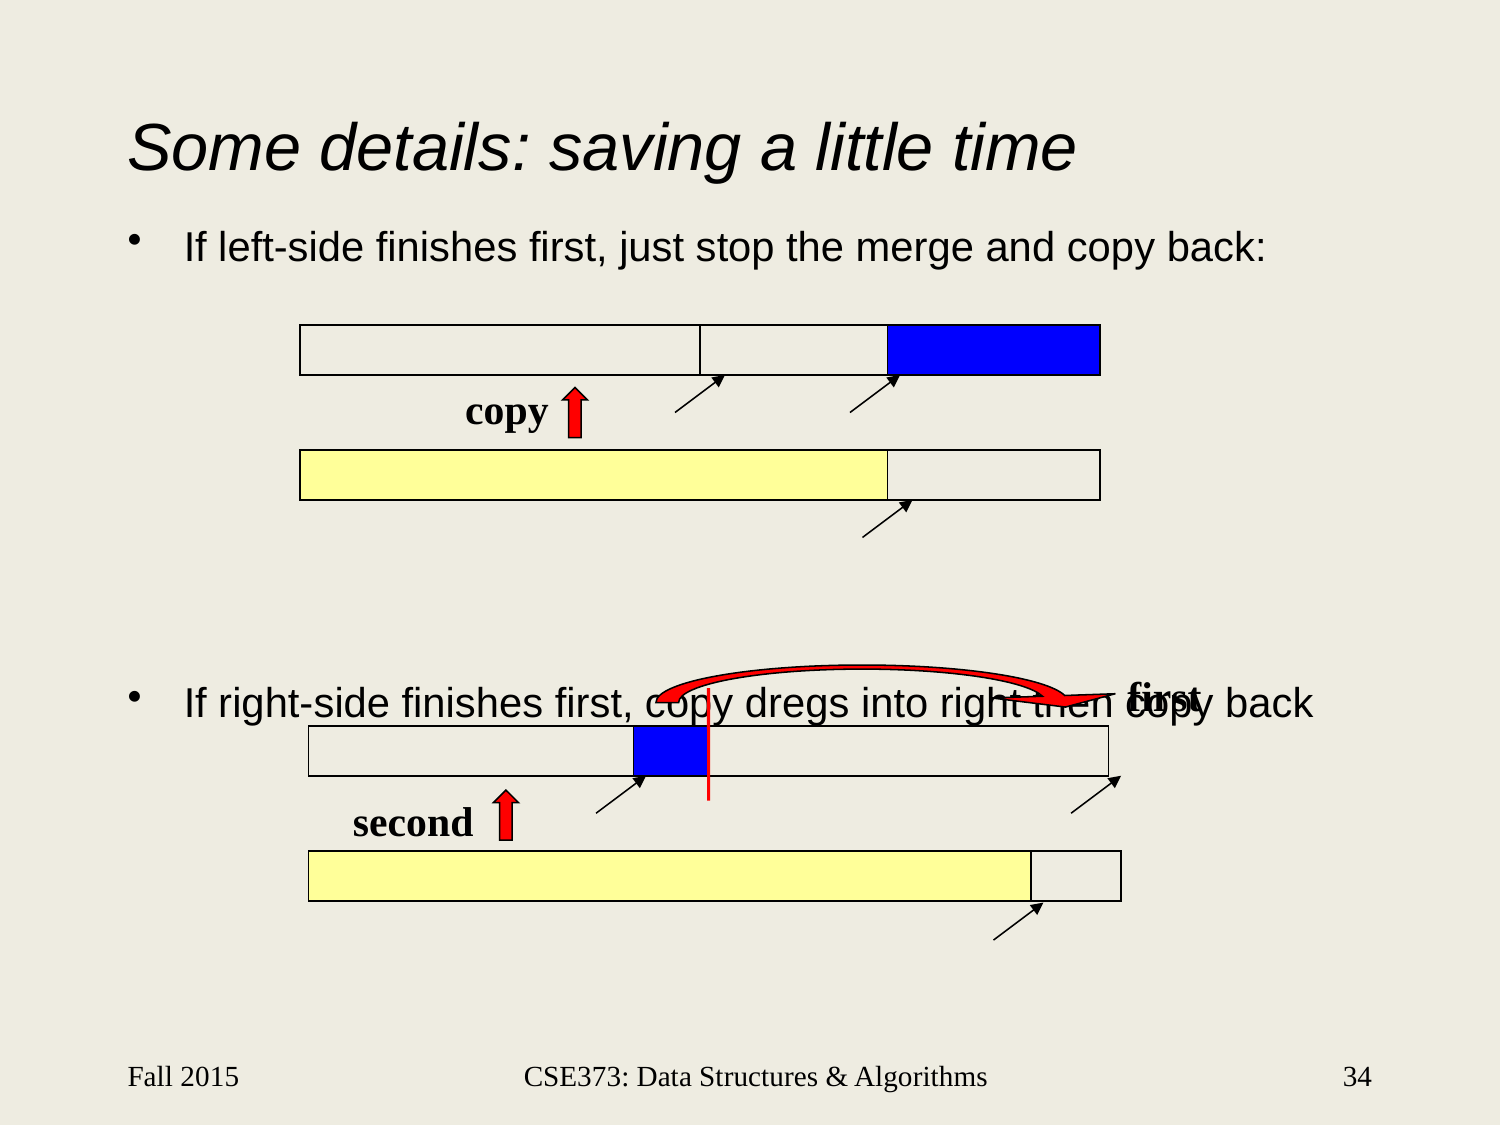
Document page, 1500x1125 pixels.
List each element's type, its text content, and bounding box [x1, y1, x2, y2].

text_box [888, 450, 1100, 500]
text_box [308, 725, 633, 776]
slide_number Fall 2015 [112, 1049, 426, 1125]
text_box [299, 450, 888, 500]
text_box [709, 725, 1109, 776]
text_box [300, 324, 699, 375]
text_box [595, 775, 647, 814]
text_box [493, 790, 519, 841]
text_box [655, 665, 1112, 708]
text_box [564, 387, 588, 438]
list If left-side finishes first, just stop the merge and copy back: If right-side finishes first, copy dregs into right then copy back [112, 212, 1413, 763]
slide_number 34 [1074, 1049, 1388, 1125]
text_box [862, 499, 913, 538]
text_box [674, 375, 725, 413]
text_box [1071, 775, 1122, 814]
title Some details: saving a little time [112, 49, 1388, 212]
text_box [887, 324, 1100, 375]
text_box [633, 725, 708, 776]
text_box [308, 850, 1031, 901]
footer CSE373: Data Structures & Algorithms [474, 1049, 1038, 1125]
text_box copy [450, 375, 564, 440]
text_box second [338, 787, 489, 853]
text_box [849, 375, 901, 413]
text_box [993, 902, 1044, 941]
text_box [699, 324, 887, 375]
text_box [1031, 850, 1121, 901]
text_box first [1112, 662, 1217, 728]
